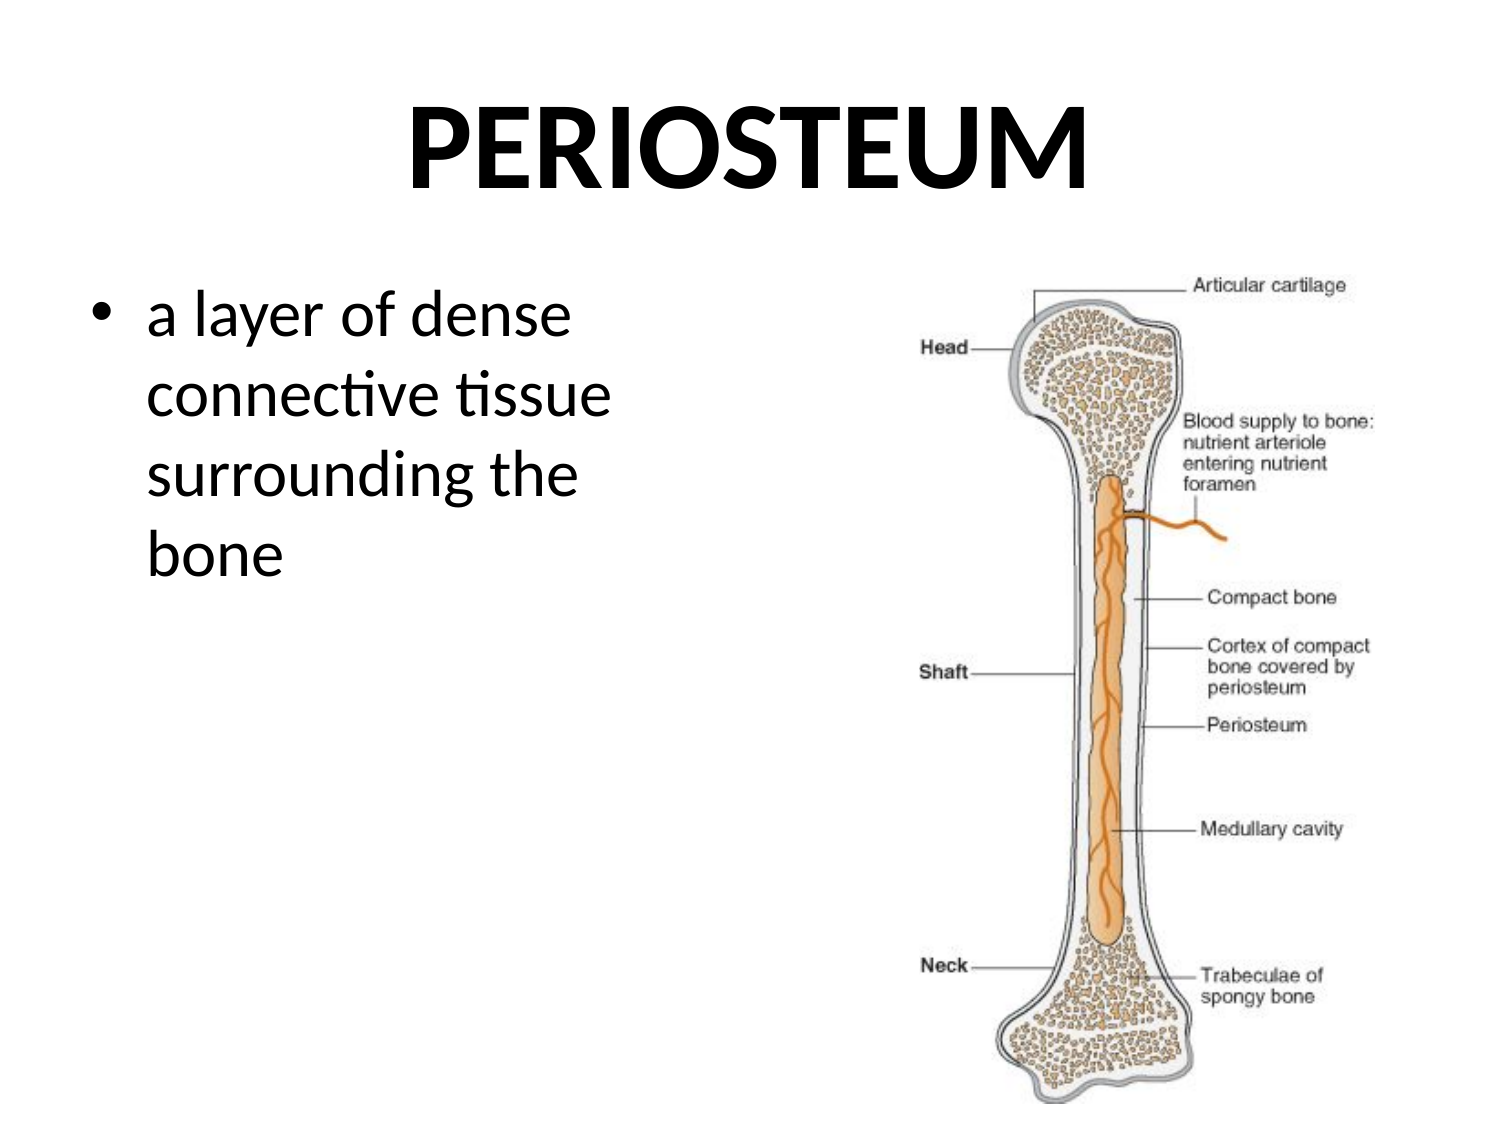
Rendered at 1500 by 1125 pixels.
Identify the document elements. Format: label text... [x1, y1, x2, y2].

title PERIOSTEUM [75, 45, 1425, 233]
list a layer of dense connective tissue surrounding the bone [75, 262, 738, 1005]
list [919, 274, 1376, 1104]
